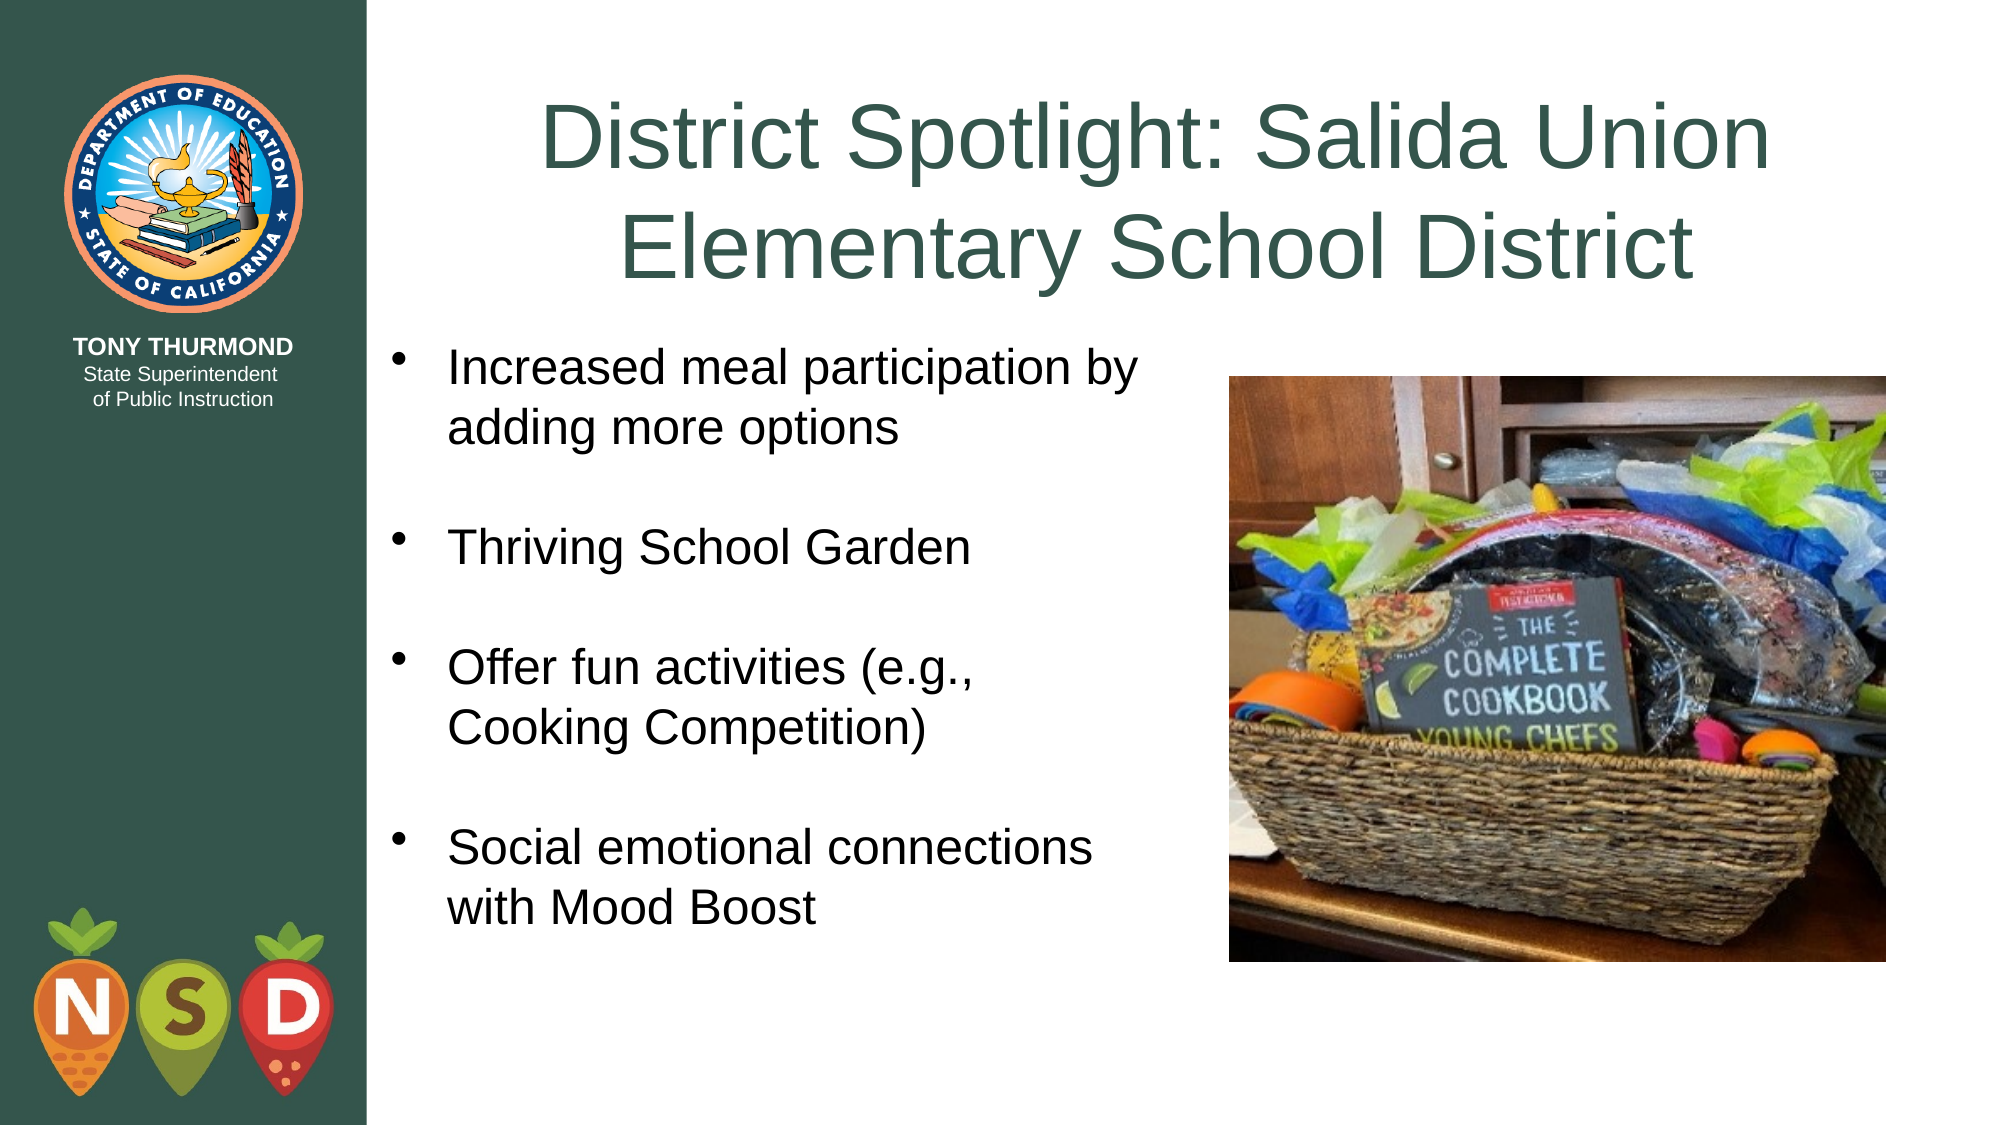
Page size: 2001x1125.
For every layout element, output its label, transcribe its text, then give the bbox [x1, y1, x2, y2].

list Increased meal participation by adding more options Thriving School Garden Offer fun activities (e.g., Cooking Competition) Social emotional connections with Mood Boost [375, 327, 1184, 1112]
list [1229, 376, 1886, 962]
title District Spotlight: Salida Union Elementary School District [407, 92, 1908, 281]
picture [64, 74, 303, 313]
picture [13, 892, 354, 1108]
